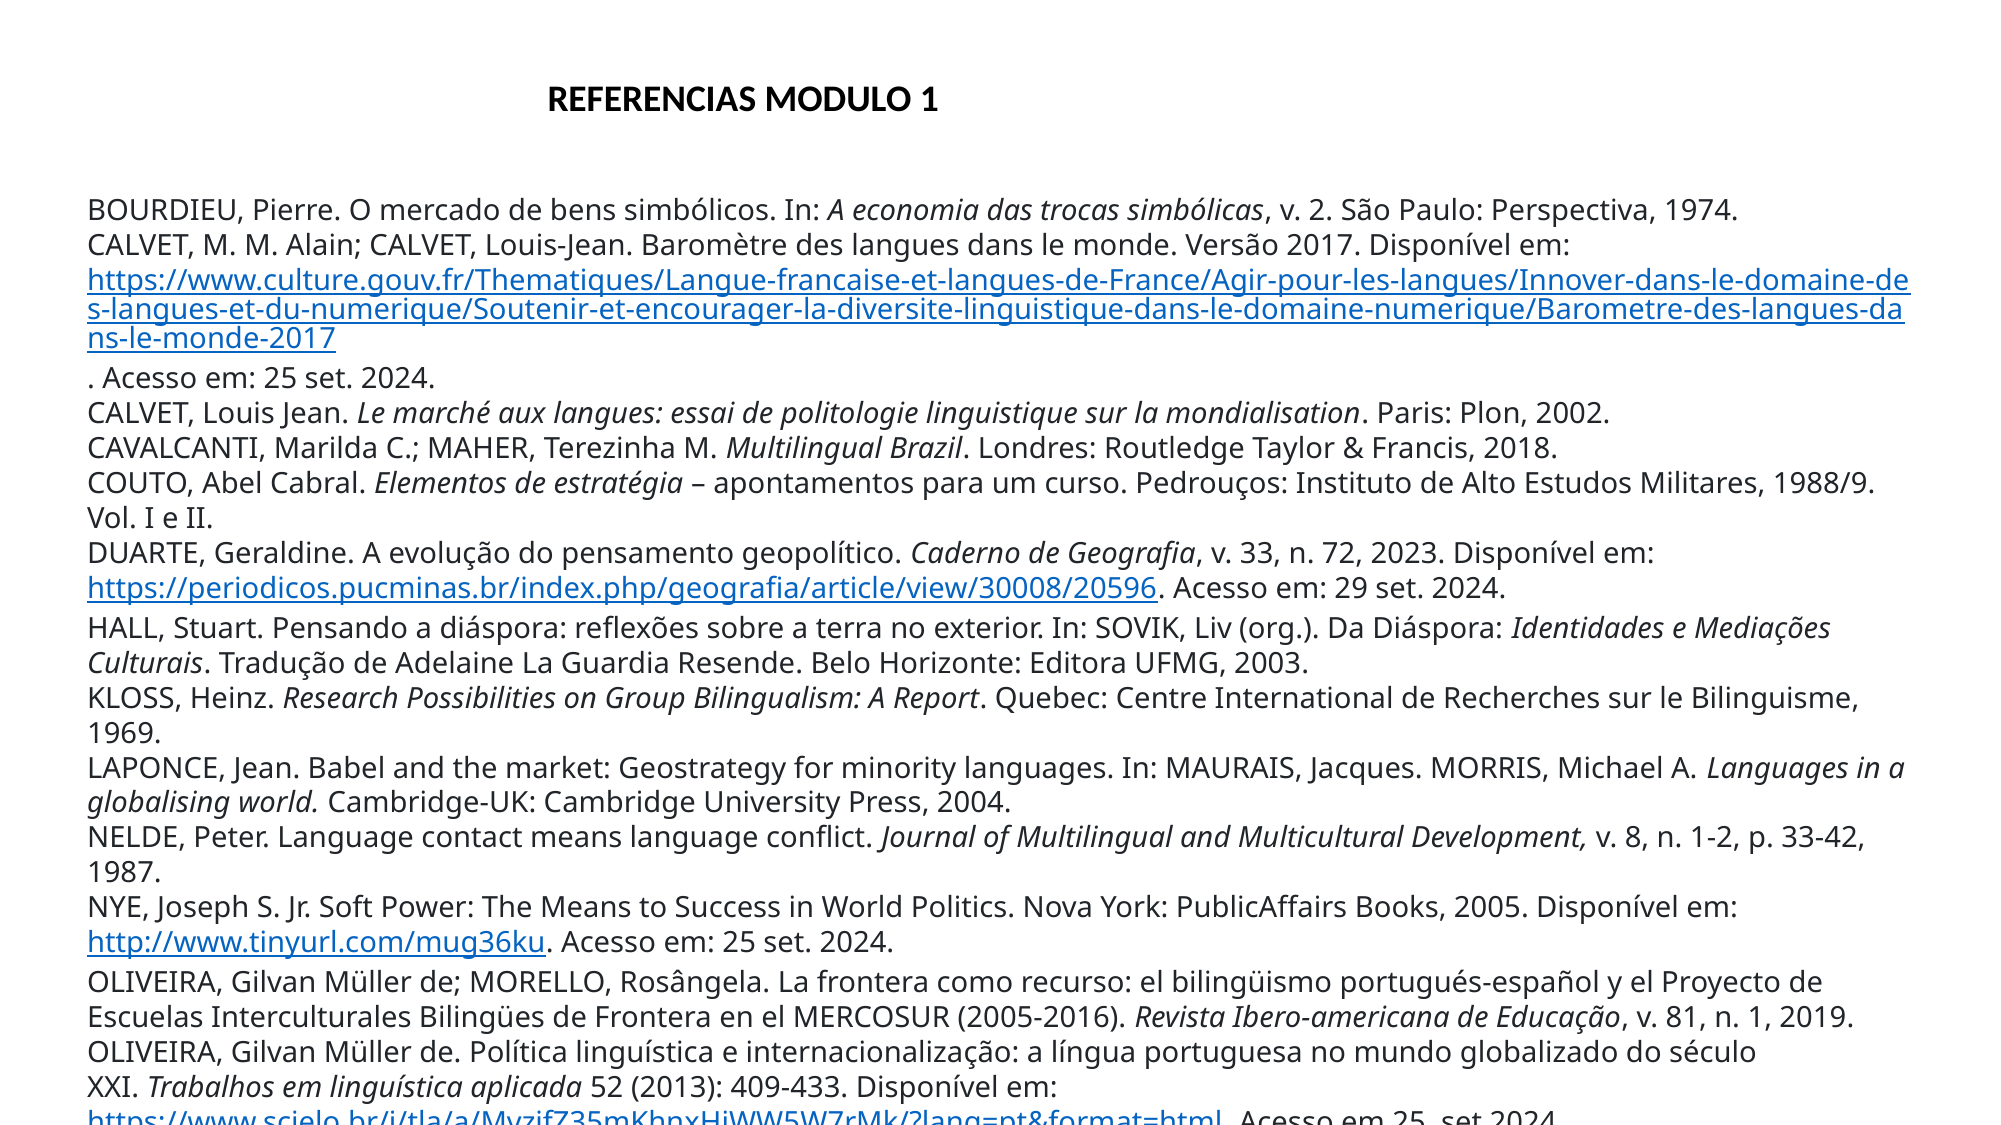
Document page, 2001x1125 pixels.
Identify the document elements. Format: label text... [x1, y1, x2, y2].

text_box REFERENCIAS MODULO 1 [532, 66, 955, 127]
text_box BOURDIEU, Pierre. O mercado de bens simbólicos. In: A economia das trocas simbólicas, v. 2. São Paulo: Perspectiva, 1974. CALVET, M. M. Alain; CALVET, Louis-Jean. Baromètre des langues dans le monde. Versão 2017. Disponível em: https://www.culture.gouv.fr/Thematiques/Langue-francaise-et-langues-de-France/Agir-pour-les-langues/Innover-dans-le-domaine-des-langues-et-du-numerique/Soutenir-et-encourager-la-diversite-linguistique-dans-le-domaine-numerique/Barometre-des-langues-dans-le-monde-2017. Acesso em: 25 set. 2024. CALVET, Louis Jean. Le marché aux langues: essai de politologie linguistique sur la mondialisation. Paris: Plon, 2002. CAVALCANTI, Marilda C.; MAHER, Terezinha M. Multilingual Brazil. Londres: Routledge Taylor & Francis, 2018. COUTO, Abel Cabral. Elementos de estratégia – apontamentos para um curso. Pedrouços: Instituto de Alto Estudos Militares, 1988/9. Vol. I e II. DUARTE, Geraldine. A evolução do pensamento geopolítico. Caderno de Geografia, v. 33, n. 72, 2023. Disponível em: https://periodicos.pucminas.br/index.php/geografia/article/view/30008/20596. Acesso em: 29 set. 2024. HALL, Stuart. Pensando a diáspora: reflexões sobre a terra no exterior. In: SOVIK, Liv (org.). Da Diáspora: Identidades e Mediações Culturais. Tradução de Adelaine La Guardia Resende. Belo Horizonte: Editora UFMG, 2003. KLOSS, Heinz. Research Possibilities on Group Bilingualism: A Report. Quebec: Centre International de Recherches sur le Bilinguisme, 1969. LAPONCE, Jean. Babel and the market: Geostrategy for minority languages. In: MAURAIS, Jacques. MORRIS, Michael A. Languages in a globalising world. Cambridge-UK: Cambridge University Press, 2004. NELDE, Peter. Language contact means language conflict. Journal of Multilingual and Multicultural Development, v. 8, n. 1-2, p. 33-42, 1987. NYE, Joseph S. Jr. Soft Power: The Means to Success in World Politics. Nova York: PublicAffairs Books, 2005. Disponível em: http://www.tinyurl.com/mug36ku. Acesso em: 25 set. 2024. OLIVEIRA, Gilvan Müller de; MORELLO, Rosângela. La frontera como recurso: el bilingüismo portugués-español y el Proyecto de Escuelas Interculturales Bilingües de Frontera en el MERCOSUR (2005-2016). Revista Ibero-americana de Educação, v. 81, n. 1, 2019. OLIVEIRA, Gilvan Müller de. Política linguística e internacionalização: a língua portuguesa no mundo globalizado do século XXI. Trabalhos em linguística aplicada 52 (2013): 409-433. Disponível em: https://www.scielo.br/j/tla/a/MvzjfZ35mKhnxHjWW5W7rMk/?lang=pt&format=html. Acesso em 25. set 2024. RUIZ, Richard. Orientations in language planning. NABE Journal, v. 8, n. 2, p. 15-34, 1984. [72, 184, 1928, 1125]
